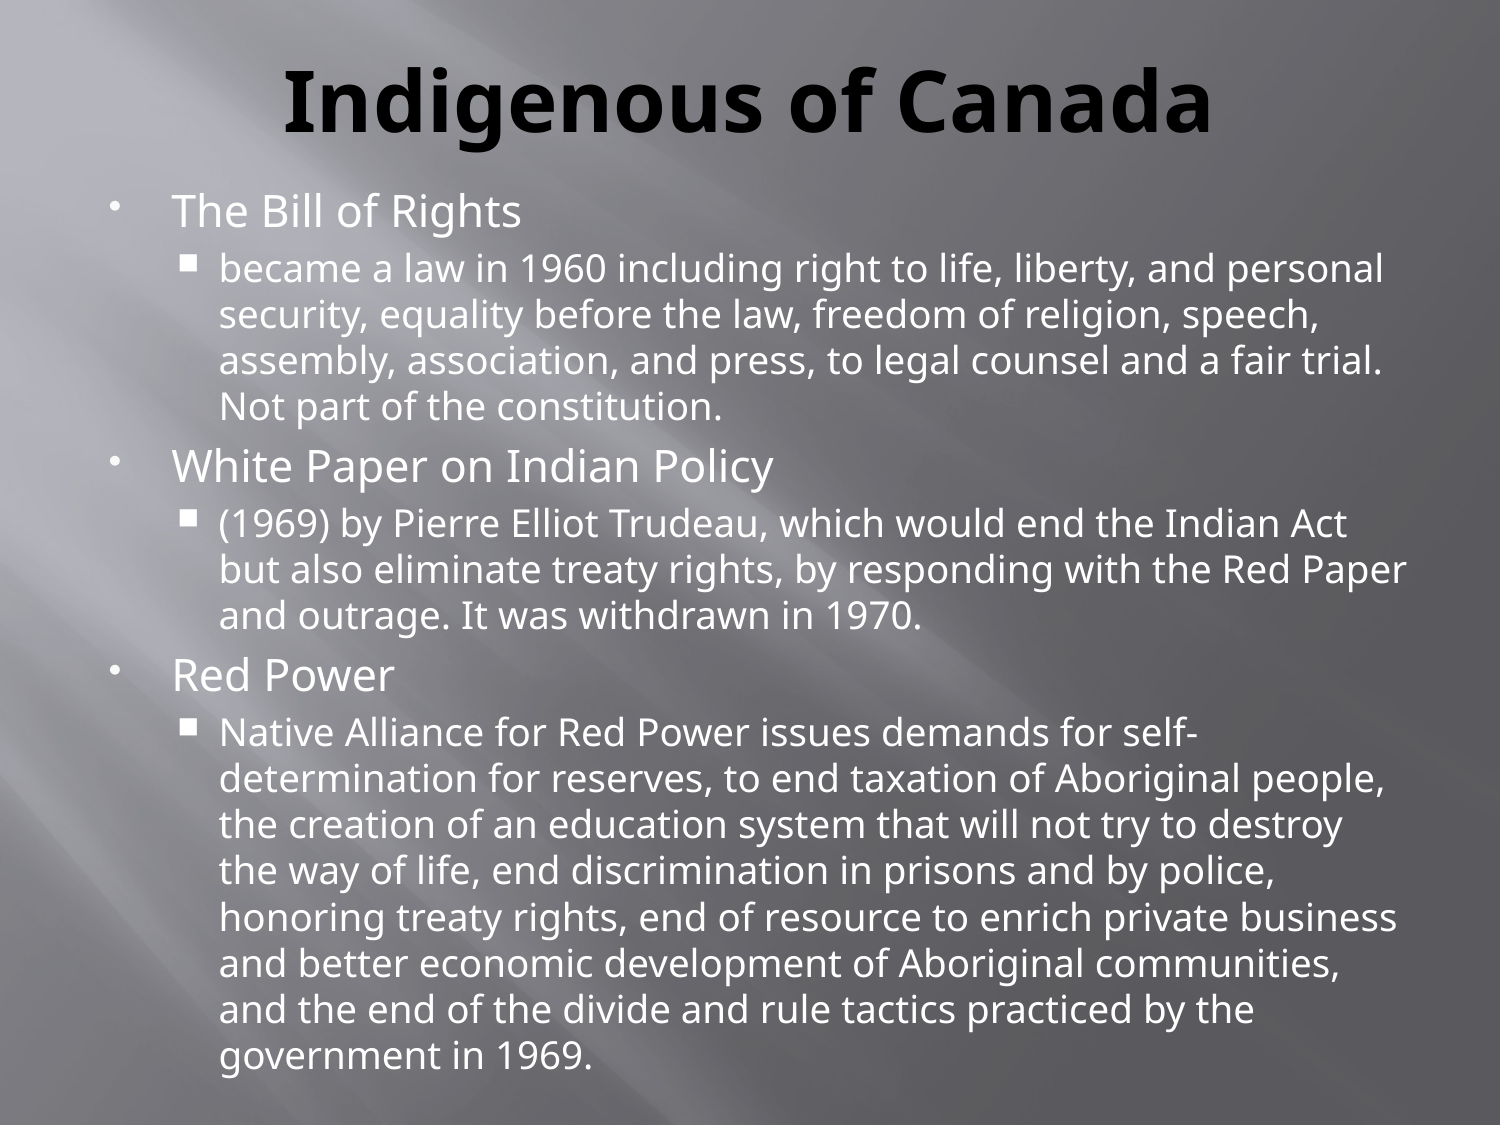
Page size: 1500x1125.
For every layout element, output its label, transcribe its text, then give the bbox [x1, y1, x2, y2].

title Indigenous of Canada [75, 4, 1425, 174]
list The Bill of Rights became a law in 1960 including right to life, liberty, and personal security, equality before the law, freedom of religion, speech, assembly, association, and press, to legal counsel and a fair trial. Not part of the constitution. White Paper on Indian Policy (1969) by Pierre Elliot Trudeau, which would end the Indian Act but also eliminate treaty rights, by responding with the Red Paper and outrage. It was withdrawn in 1970. Red Power Native Alliance for Red Power issues demands for self-determination for reserves, to end taxation of Aboriginal people, the creation of an education system that will not try to destroy the way of life, end discrimination in prisons and by police, honoring treaty rights, end of resource to enrich private business and better economic development of Aboriginal communities, and the end of the divide and rule tactics practiced by the government in 1969. [75, 174, 1425, 1088]
